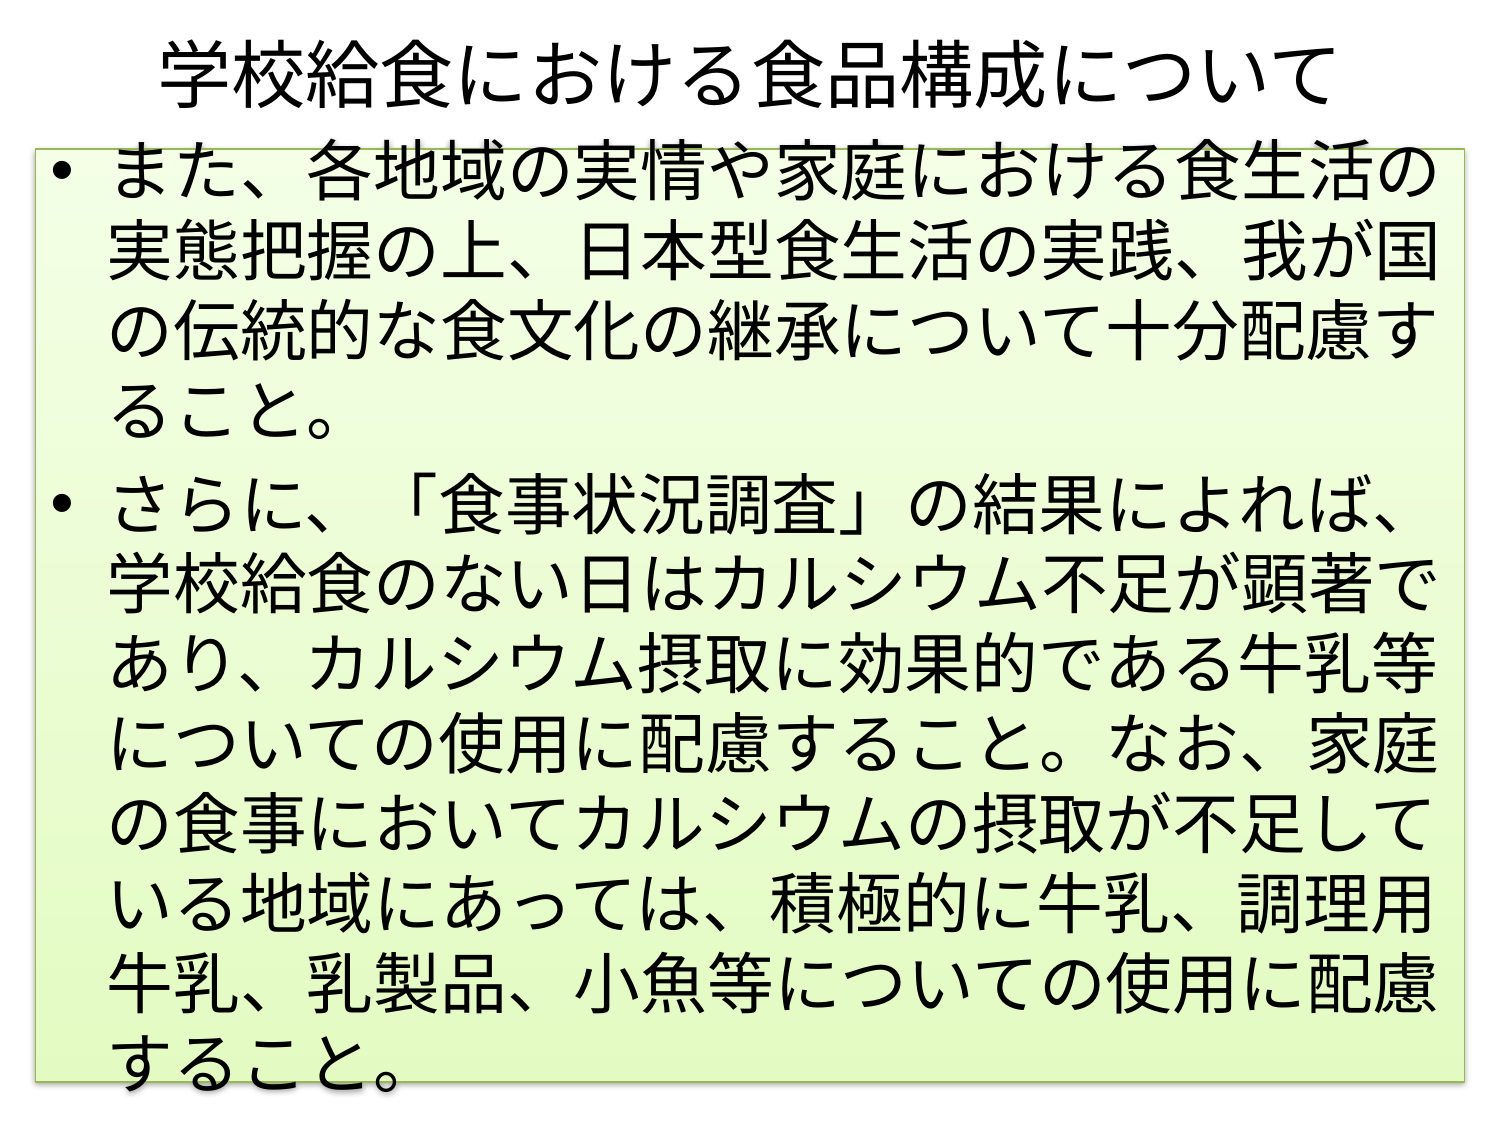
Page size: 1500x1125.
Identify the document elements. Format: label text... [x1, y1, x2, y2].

list また、各地域の実情や家庭における食生活の実態把握の上、日本型食生活の実践、我が国の伝統的な食文化の継承について十分配慮すること。 さらに、「食事状況調査」の結果によれば、学校給食のない日はカルシウム不足が顕著であり、カルシウム摂取に効果的である牛乳等についての使用に配慮すること。なお、家庭の食事においてカルシウムの摂取が不足している地域にあっては、積極的に牛乳、調理用牛乳、乳製品、小魚等についての使用に配慮すること。 [35, 148, 1465, 1083]
title 学校給食における食品構成について [64, 19, 1436, 126]
